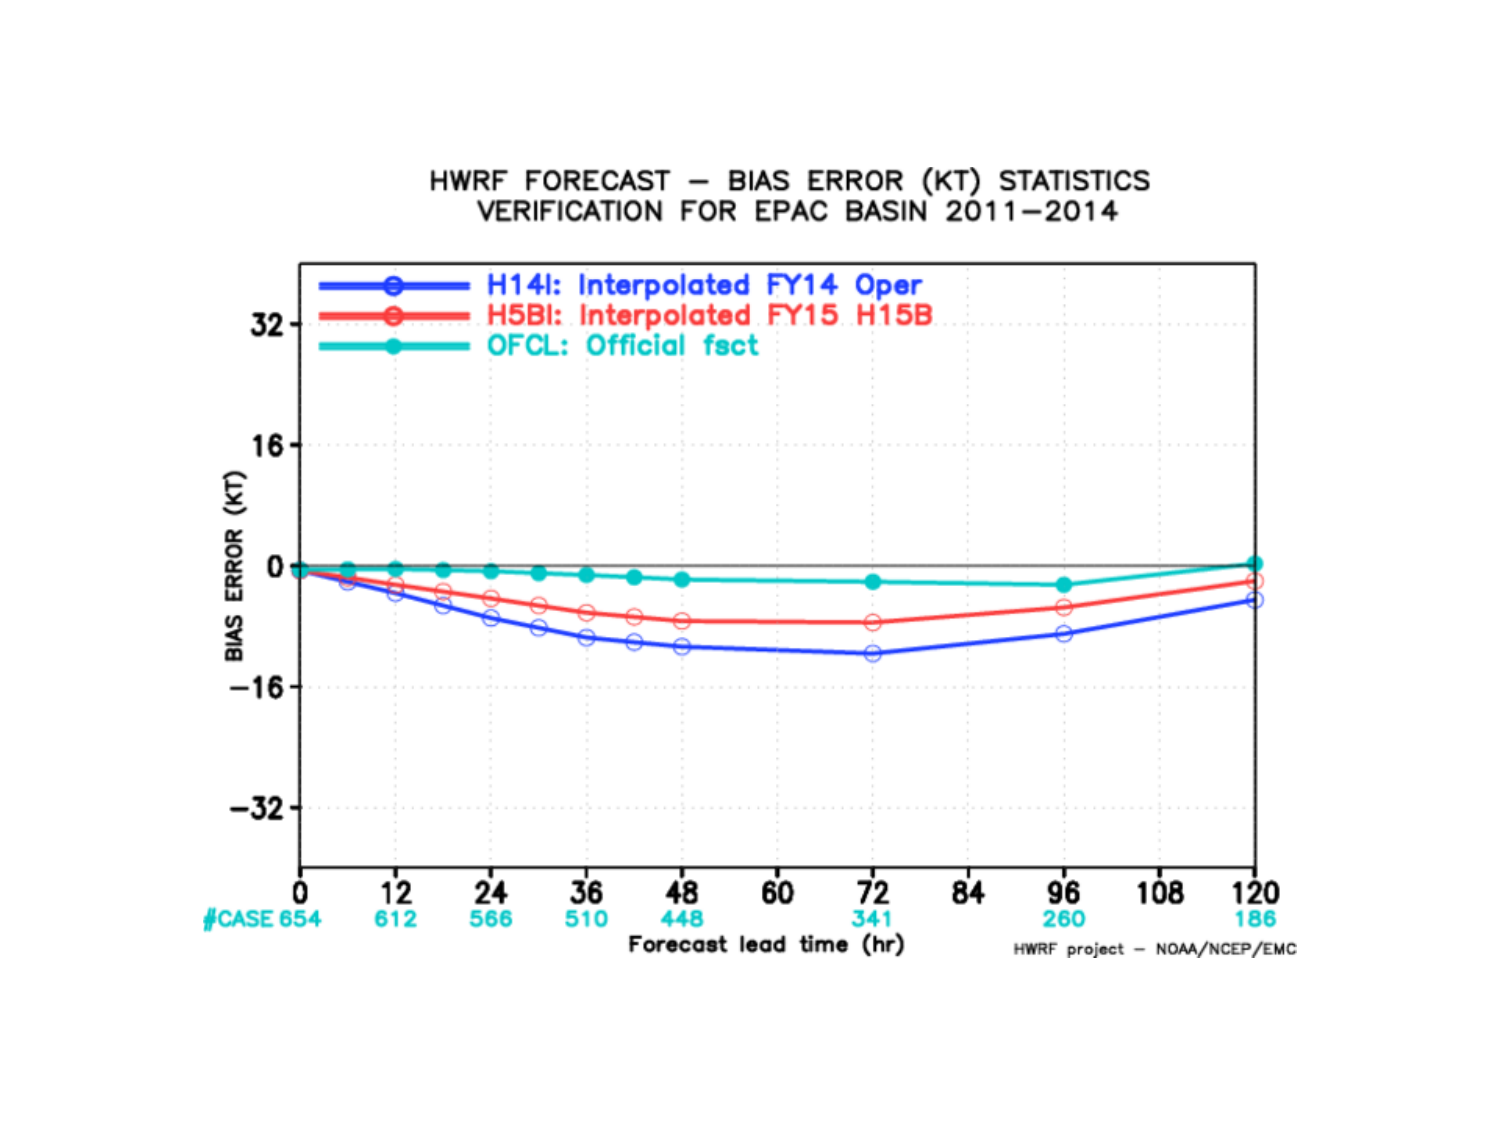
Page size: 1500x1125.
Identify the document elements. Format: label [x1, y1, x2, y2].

picture [202, 166, 1298, 959]
